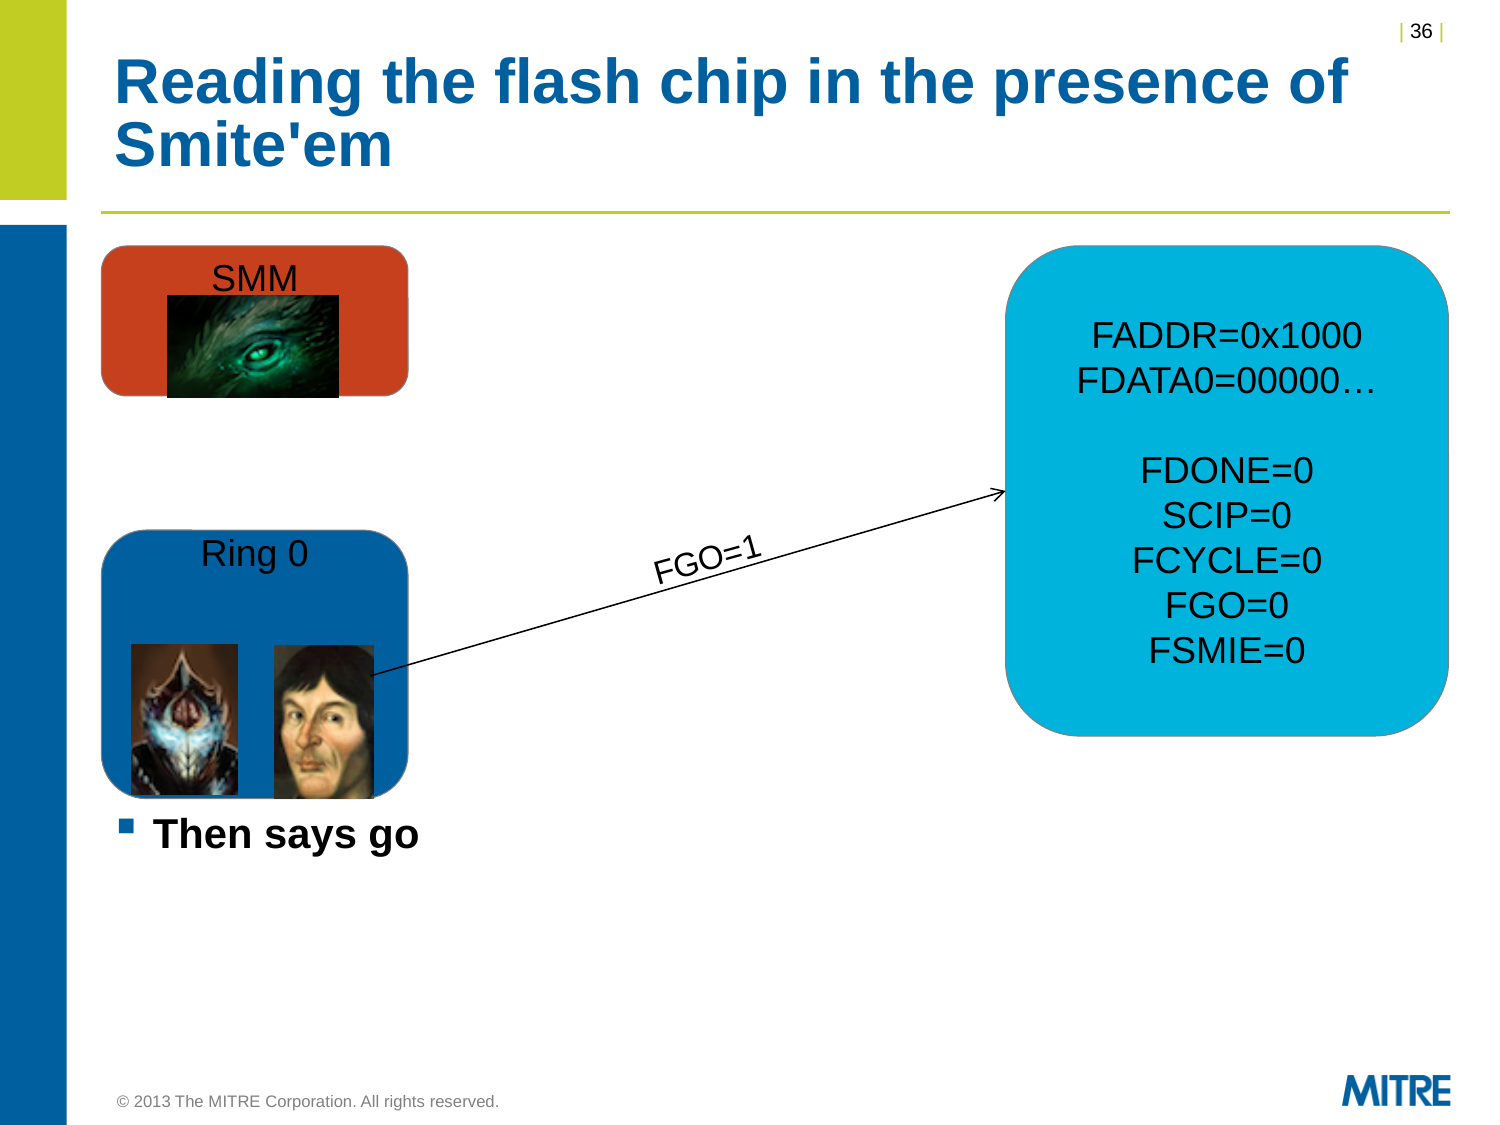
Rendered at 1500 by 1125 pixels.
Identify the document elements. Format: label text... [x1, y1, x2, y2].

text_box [101, 245, 409, 399]
title Reading the flash chip in the presence of Smite'em [99, 45, 1450, 188]
text_box FADDR=0x1000 FDATA0=00000… FDONE=0 SCIP=0 FCYCLE=0 FGO=0 FSMIE=0 [1003, 243, 1451, 739]
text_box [101, 529, 409, 799]
footer © 2013 The MITRE Corporation. All rights reserved. [101, 1081, 1059, 1119]
picture [1342, 1072, 1453, 1113]
list Then says go [99, 799, 1450, 1038]
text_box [370, 490, 1006, 677]
